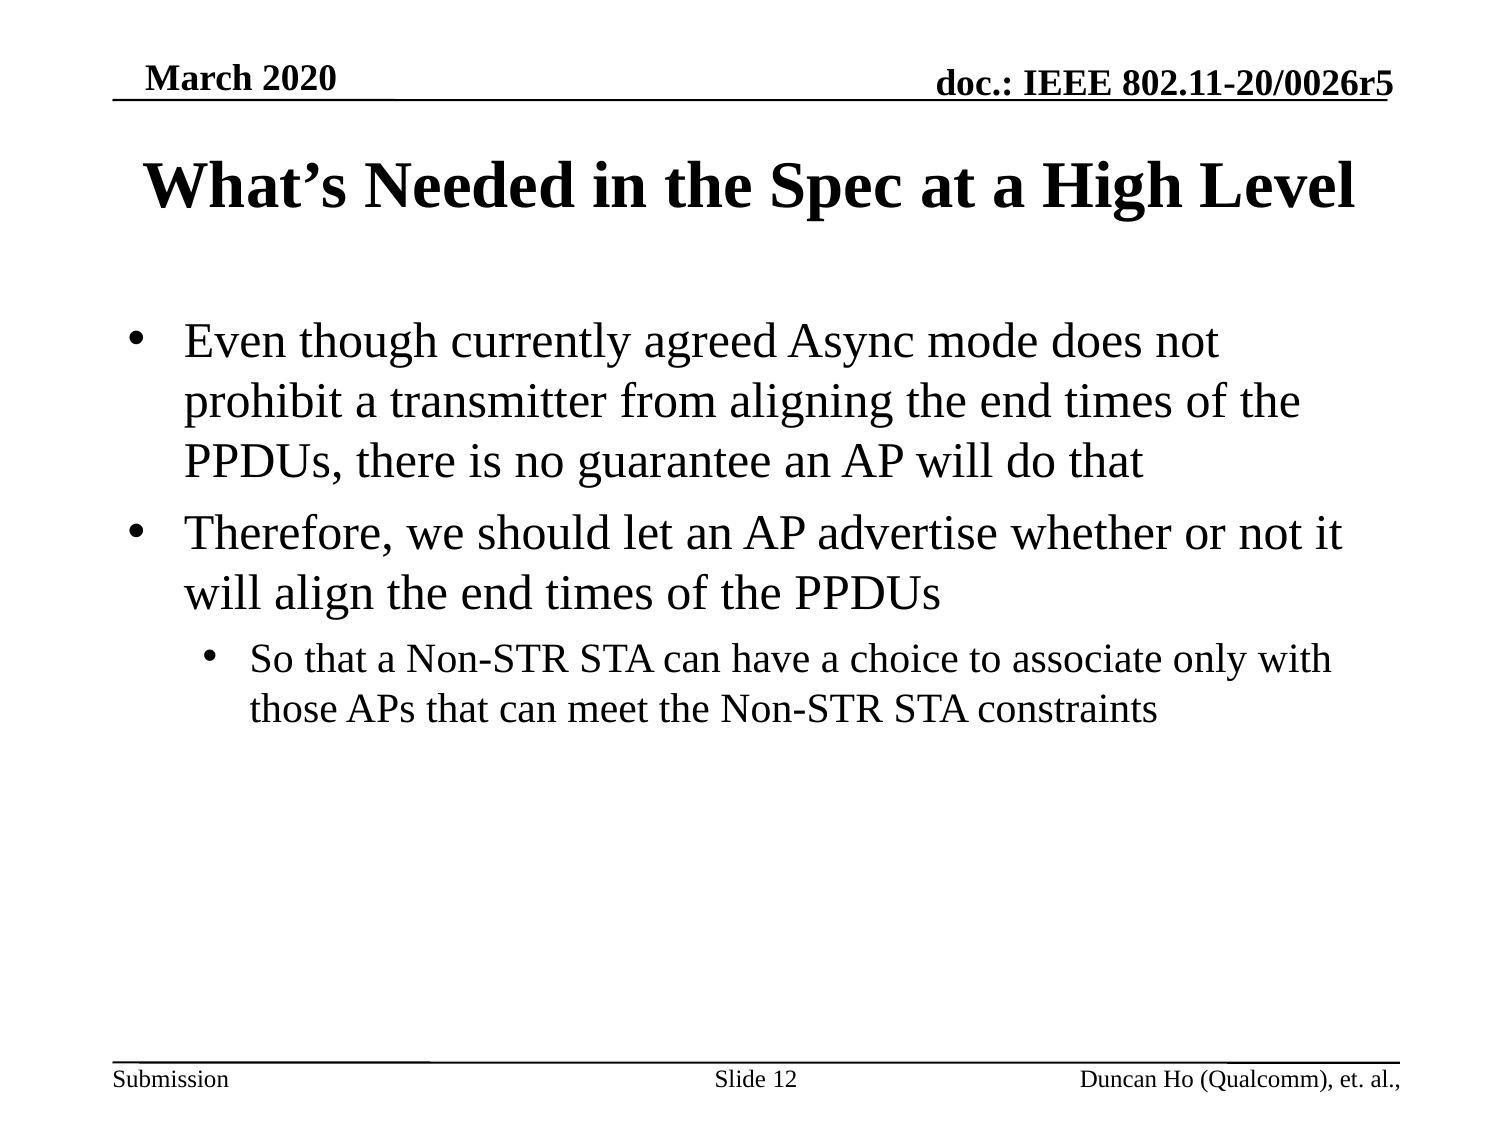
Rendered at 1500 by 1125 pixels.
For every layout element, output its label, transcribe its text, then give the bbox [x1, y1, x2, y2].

footer Duncan Ho (Qualcomm), et. al., [878, 1061, 1402, 1093]
slide_number Slide 12 [712, 1061, 800, 1123]
title What’s Needed in the Spec at a High Level [112, 112, 1388, 251]
list Even though currently agreed Async mode does not prohibit a transmitter from aligning the end times of the PPDUs, there is no guarantee an AP will do that Therefore, we should let an AP advertise whether or not it will align the end times of the PPDUs So that a Non-STR STA can have a choice to associate only with those APs that can meet the Non-STR STA constraints [112, 299, 1388, 1000]
